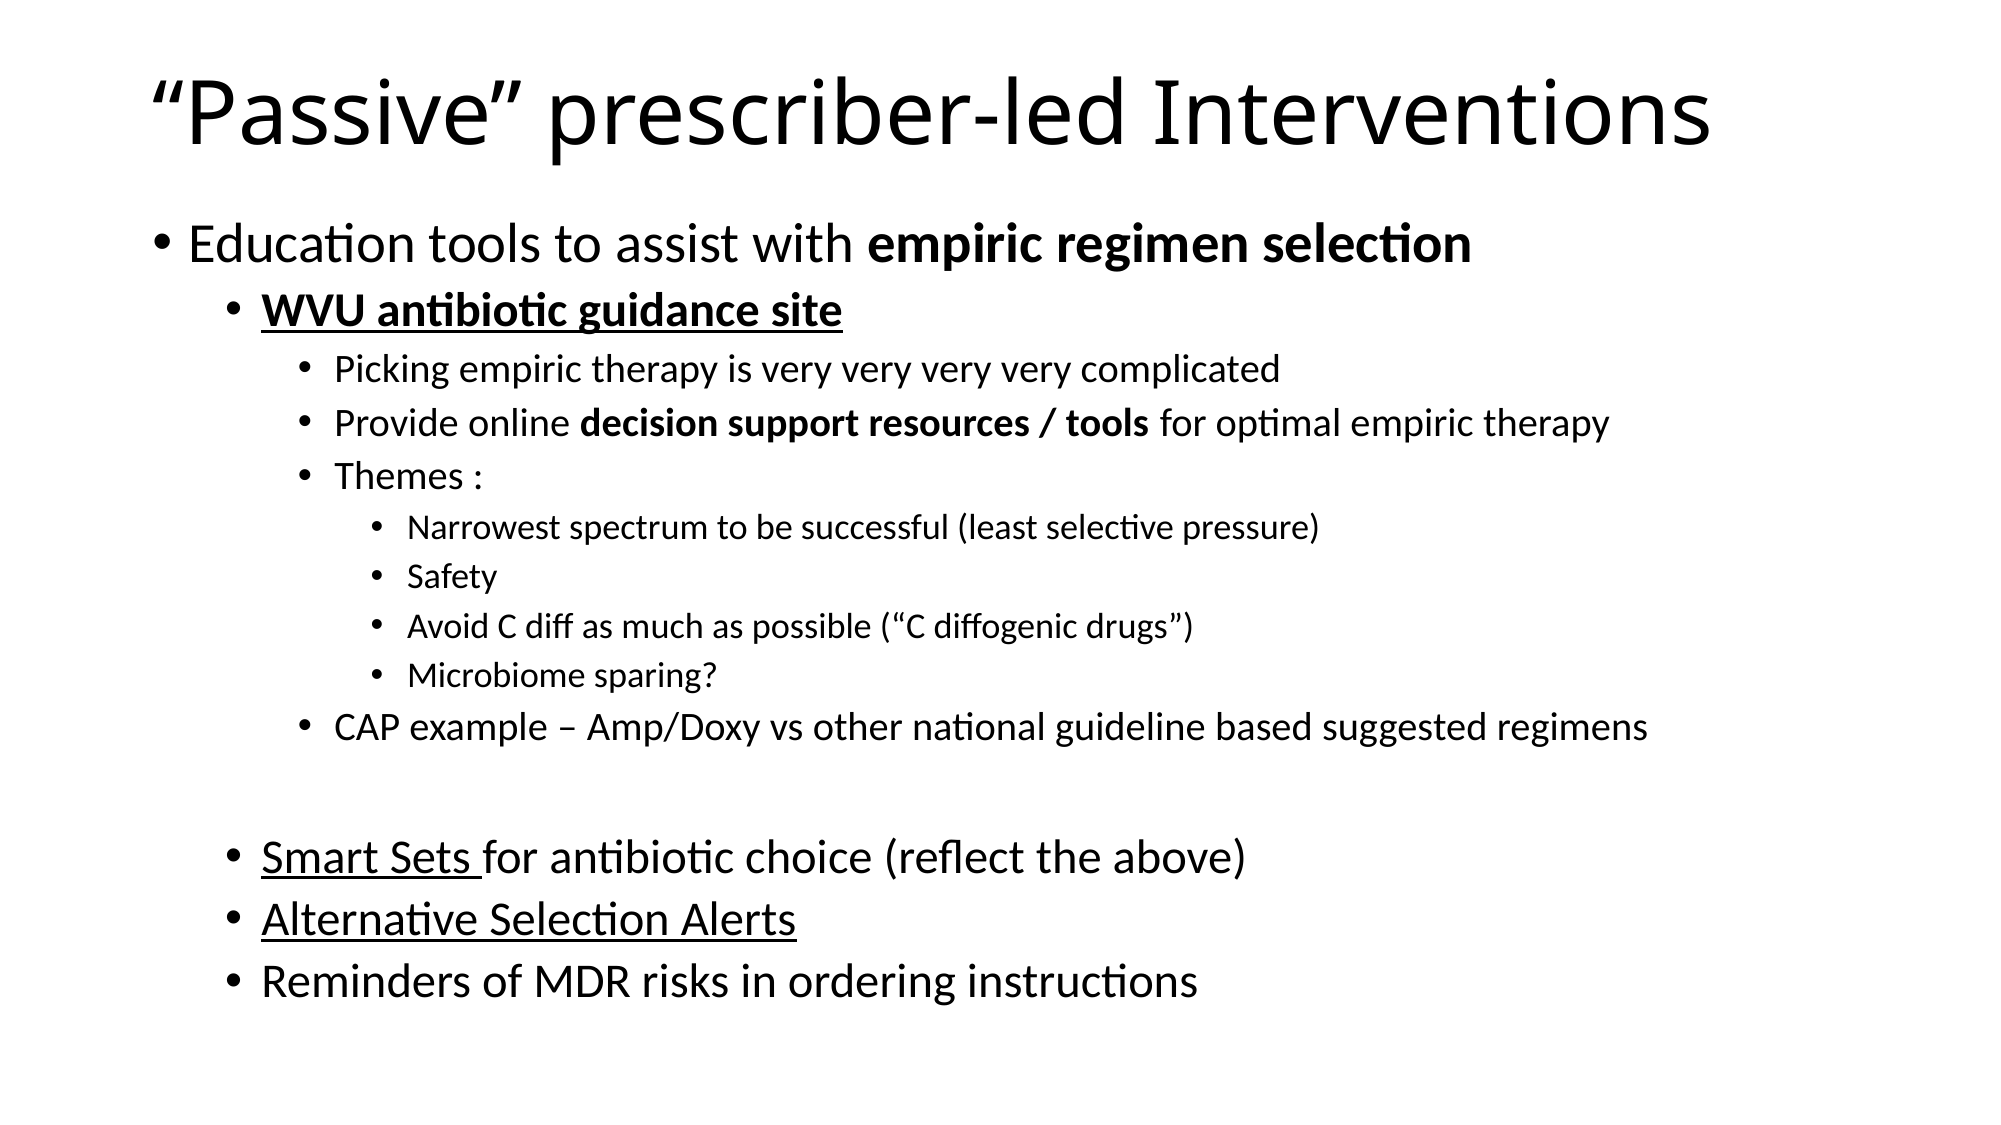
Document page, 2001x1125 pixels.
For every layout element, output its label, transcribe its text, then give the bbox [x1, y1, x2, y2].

list Education tools to assist with empiric regimen selection WVU antibiotic guidance site Picking empiric therapy is very very very very complicated Provide online decision support resources / tools for optimal empiric therapy Themes : Narrowest spectrum to be successful (least selective pressure) Safety Avoid C diff as much as possible (“C diffogenic drugs”) Microbiome sparing? CAP example – Amp/Doxy vs other national guideline based suggested regimens Smart Sets for antibiotic choice (reflect the above) Alternative Selection Alerts Reminders of MDR risks in ordering instructions [137, 206, 1863, 1017]
title “Passive” prescriber-led Interventions [137, 59, 1863, 172]
